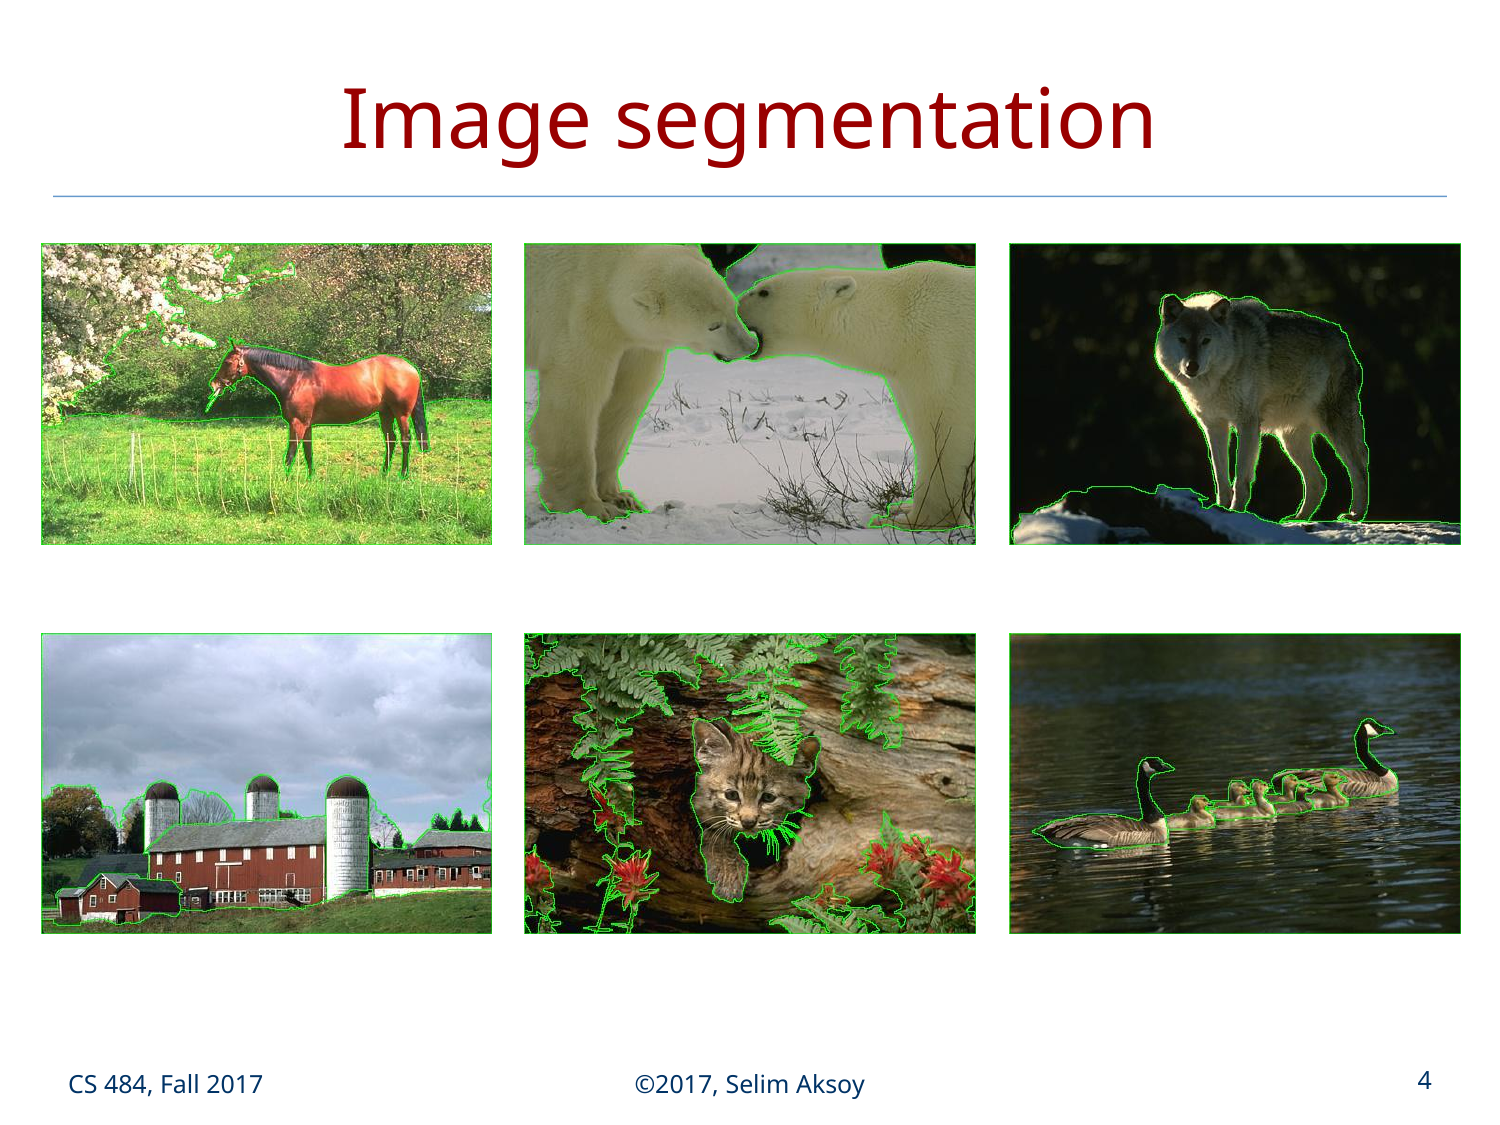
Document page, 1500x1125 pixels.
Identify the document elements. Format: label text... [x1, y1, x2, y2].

picture [40, 243, 493, 545]
slide_number 4 [1134, 1052, 1448, 1107]
footer ©2017, Selim Aksoy [511, 1052, 988, 1107]
picture [1009, 633, 1461, 935]
title Image segmentation [53, 31, 1447, 173]
slide_number CS 484, Fall 2017 [52, 1052, 366, 1107]
picture [1009, 243, 1461, 545]
picture [524, 633, 976, 935]
picture [40, 633, 493, 935]
picture [524, 243, 976, 545]
